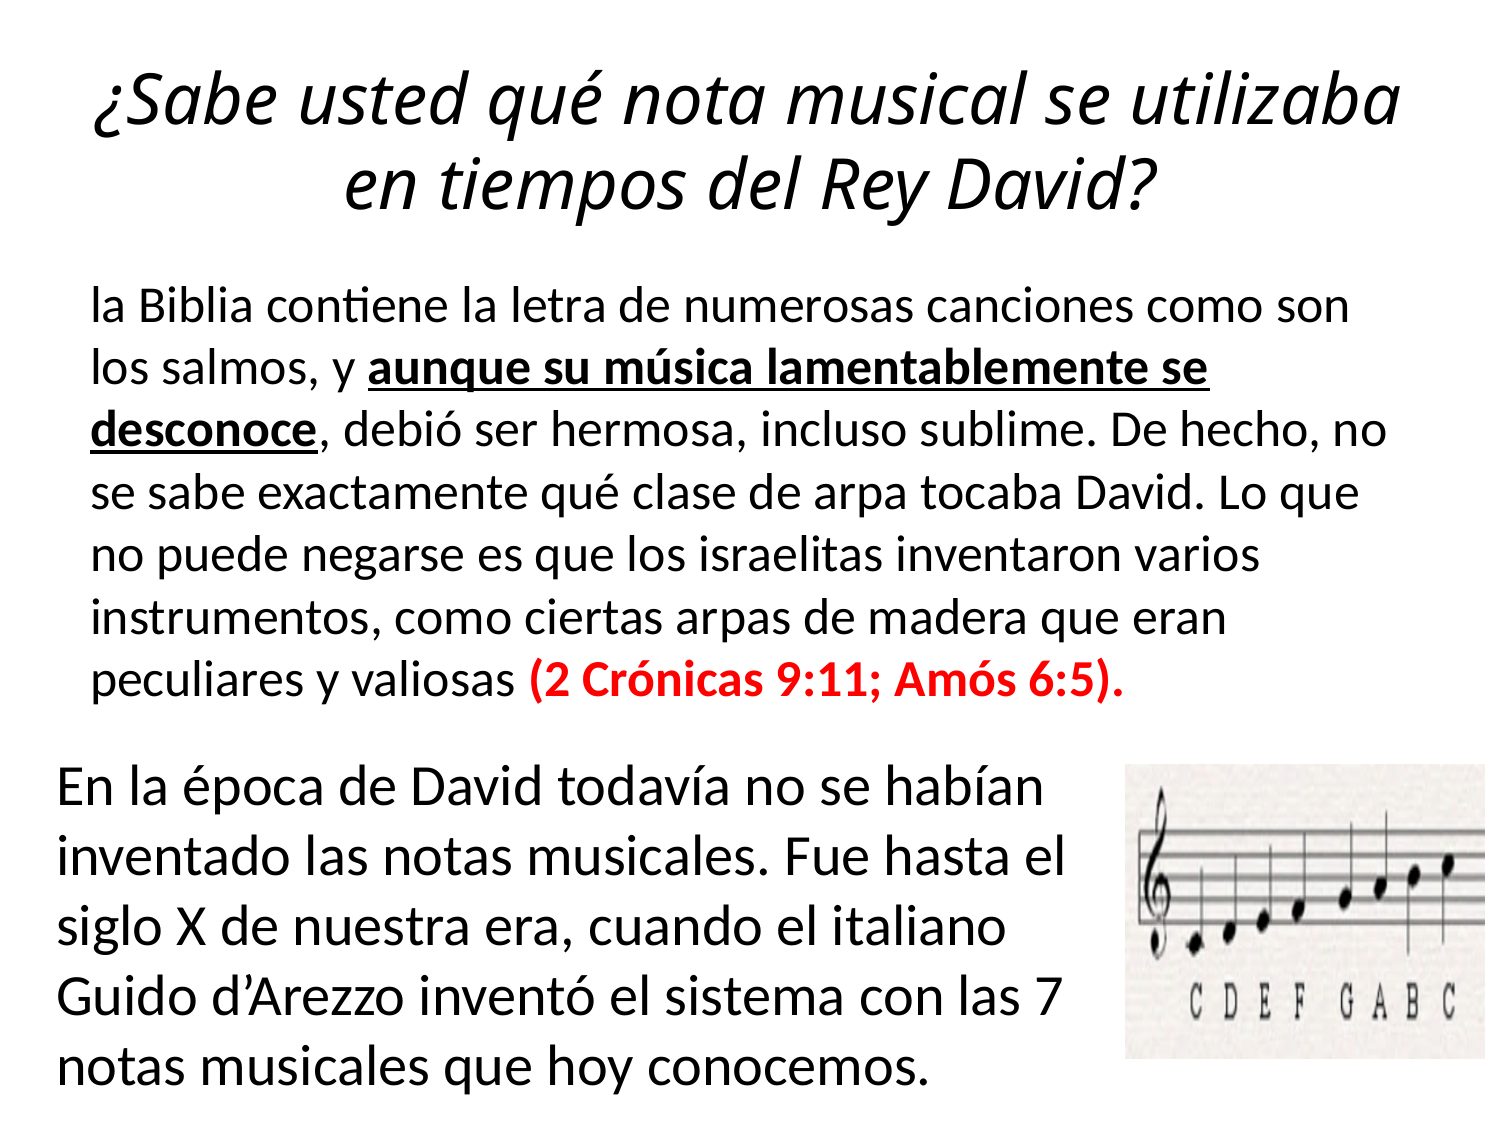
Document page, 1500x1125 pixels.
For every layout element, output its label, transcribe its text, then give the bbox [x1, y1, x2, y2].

text_box En la época de David todavía no se habían inventado las notas musicales. Fue hasta el siglo X de nuestra era, cuando el italiano Guido d’Arezzo inventó el sistema con las 7 notas musicales que hoy conocemos. [41, 739, 1105, 1105]
picture [1125, 764, 1485, 1059]
title ¿Sabe usted qué nota musical se utilizaba en tiempos del Rey David? [75, 45, 1425, 233]
list la Biblia contiene la letra de numerosas canciones como son los salmos, y aunque su música lamentablemente se desconoce, debió ser hermosa, incluso sublime. De hecho, no se sabe exactamente qué clase de arpa tocaba David. Lo que no puede negarse es que los israelitas inventaron varios instrumentos, como ciertas arpas de madera que eran peculiares y valiosas (2 Crónicas 9:11; Amós 6:5). [75, 262, 1425, 716]
